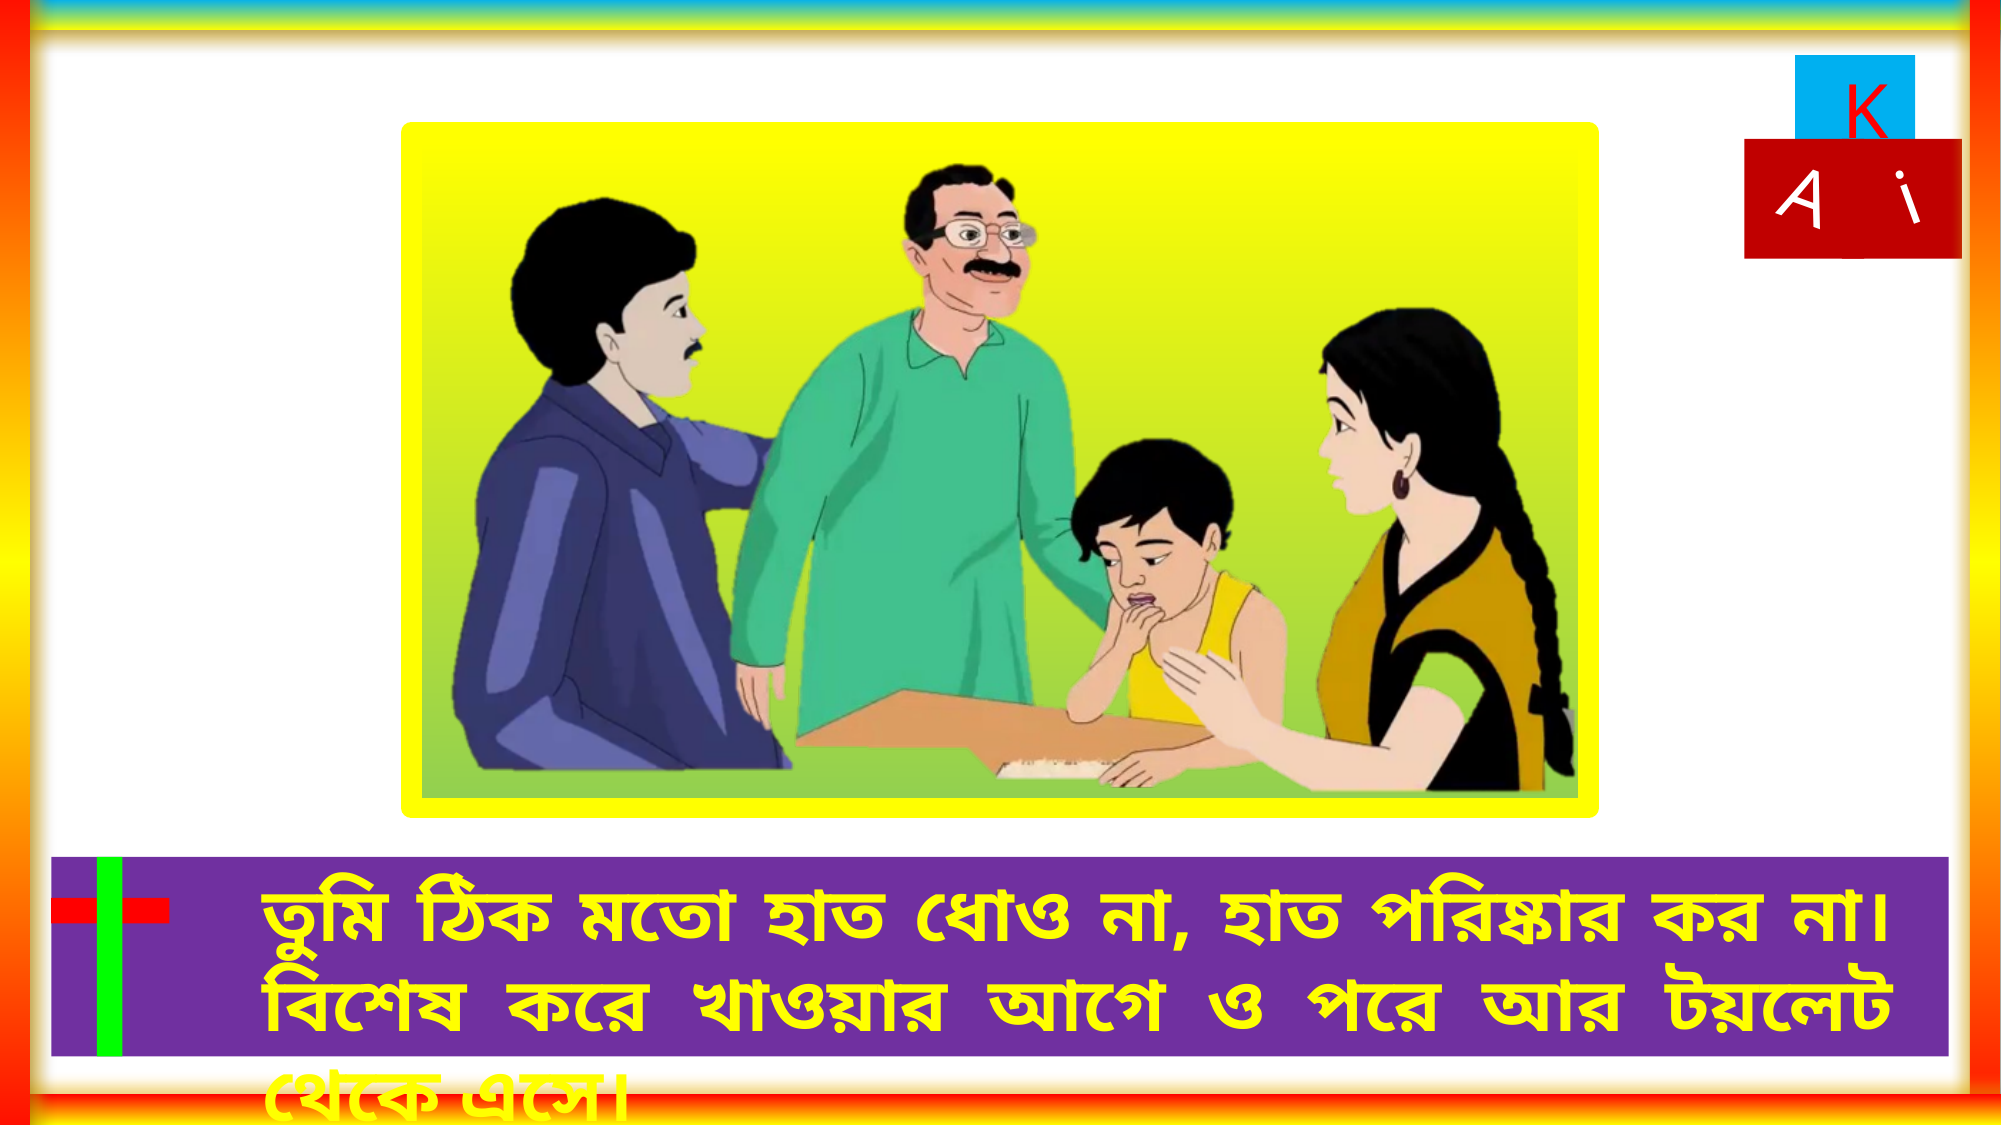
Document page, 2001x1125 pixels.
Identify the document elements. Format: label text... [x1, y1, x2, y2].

picture [421, 142, 1578, 798]
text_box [51, 856, 1949, 1057]
text_box তুমি ঠিক মতো হাত ধোও না, হাত পরিষ্কার কর না। বিশেষ করে খাওয়ার আগে ও পরে আর টয়লেট থেকে এসে। [248, 1057, 1908, 1125]
